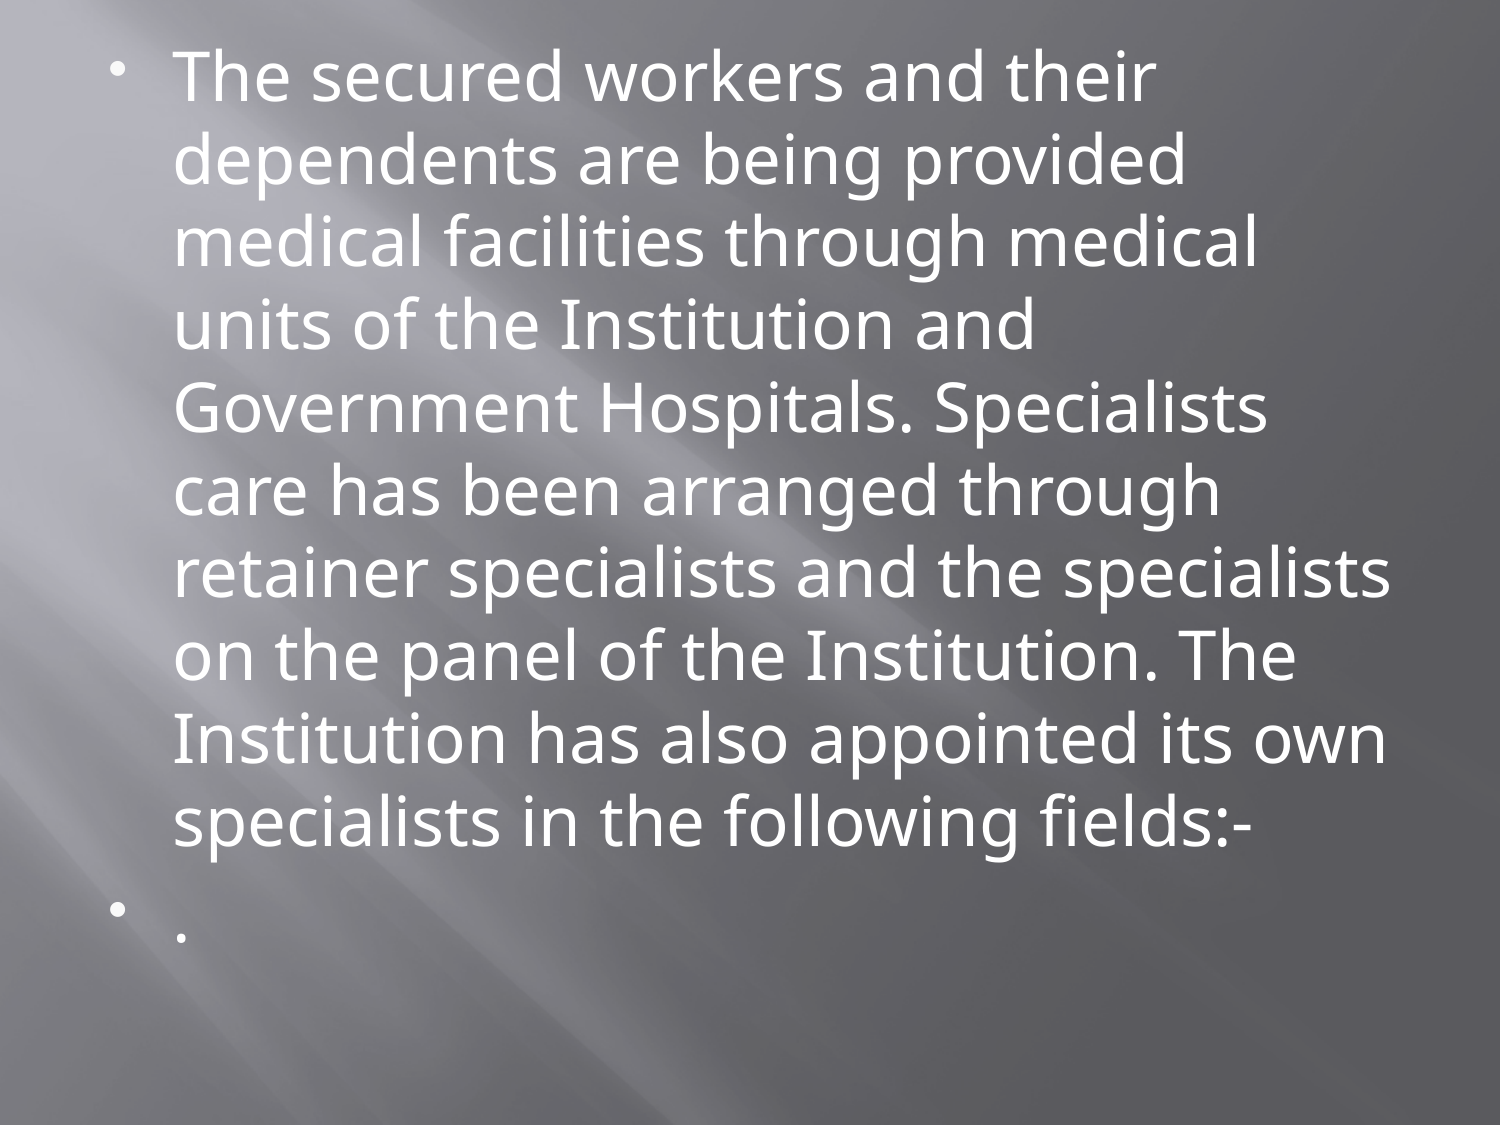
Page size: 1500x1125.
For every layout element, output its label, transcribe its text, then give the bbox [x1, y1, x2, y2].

list The secured workers and their dependents are being provided medical facilities through medical units of the Institution and Government Hospitals. Specialists care has been arranged through retainer specialists and the specialists on the panel of the Institution. The Institution has also appointed its own specialists in the following fields:- . [75, 24, 1425, 1035]
